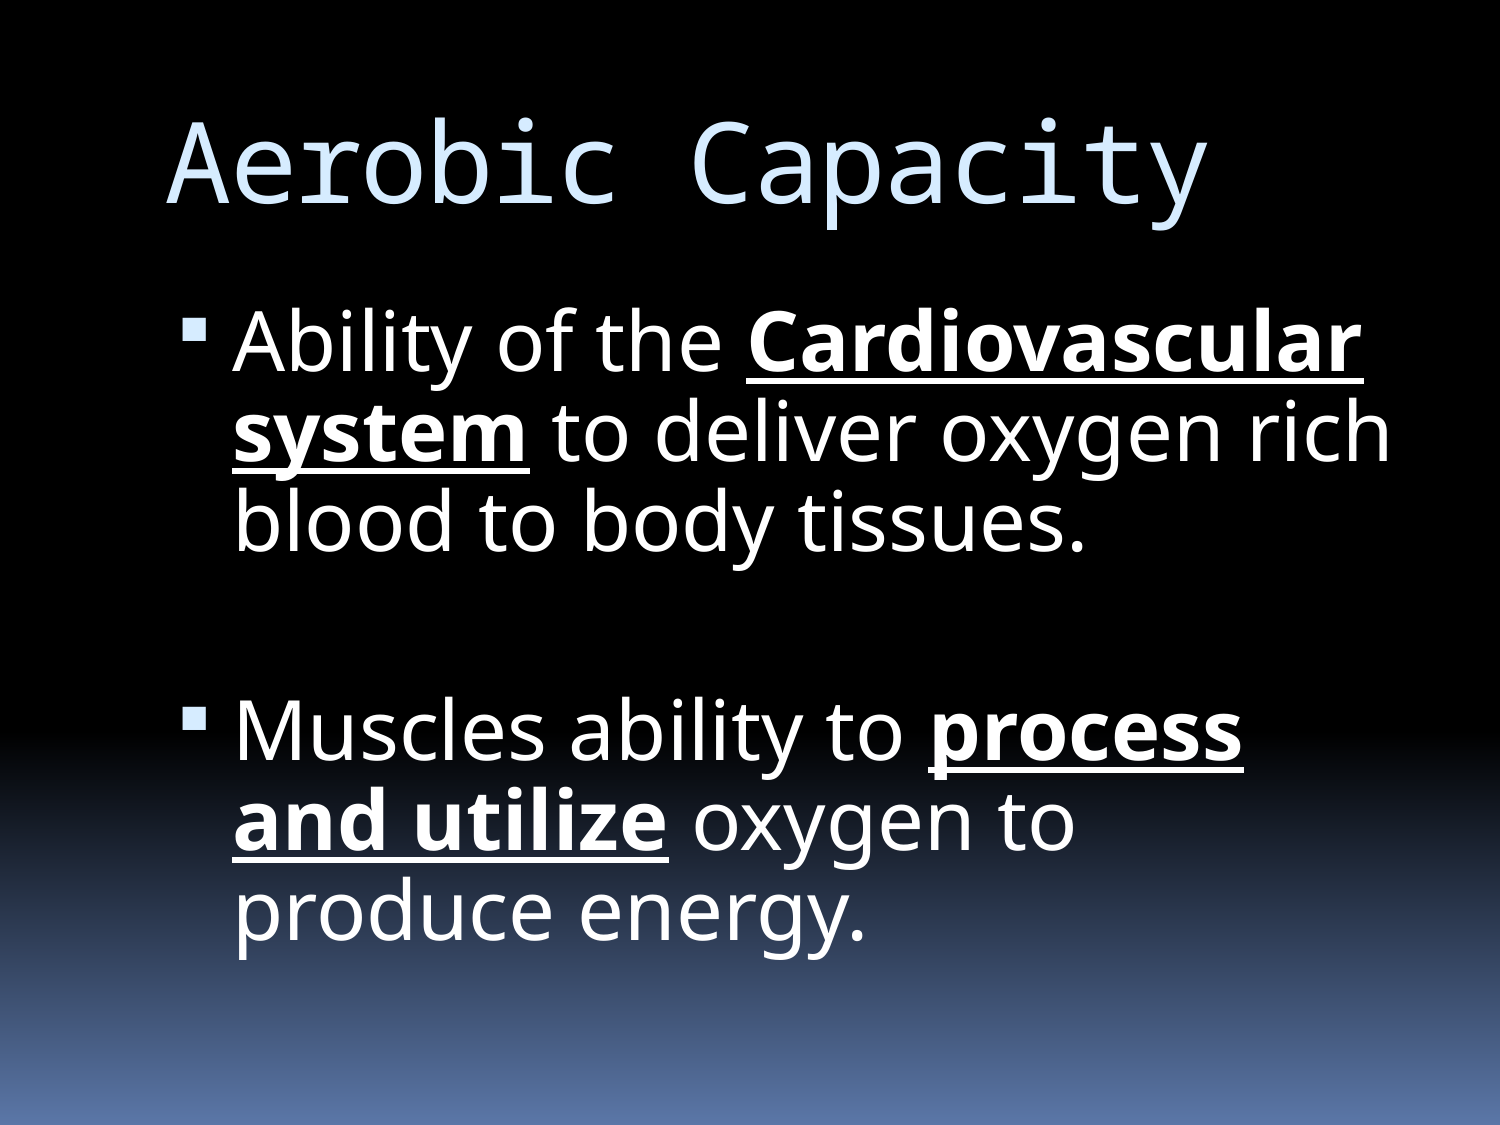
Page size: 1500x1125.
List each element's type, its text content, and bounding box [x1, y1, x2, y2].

list Ability of the Cardiovascular system to deliver oxygen rich blood to body tissues. Muscles ability to process and utilize oxygen to produce energy. [150, 292, 1425, 1043]
title Aerobic Capacity [150, 83, 1425, 234]
